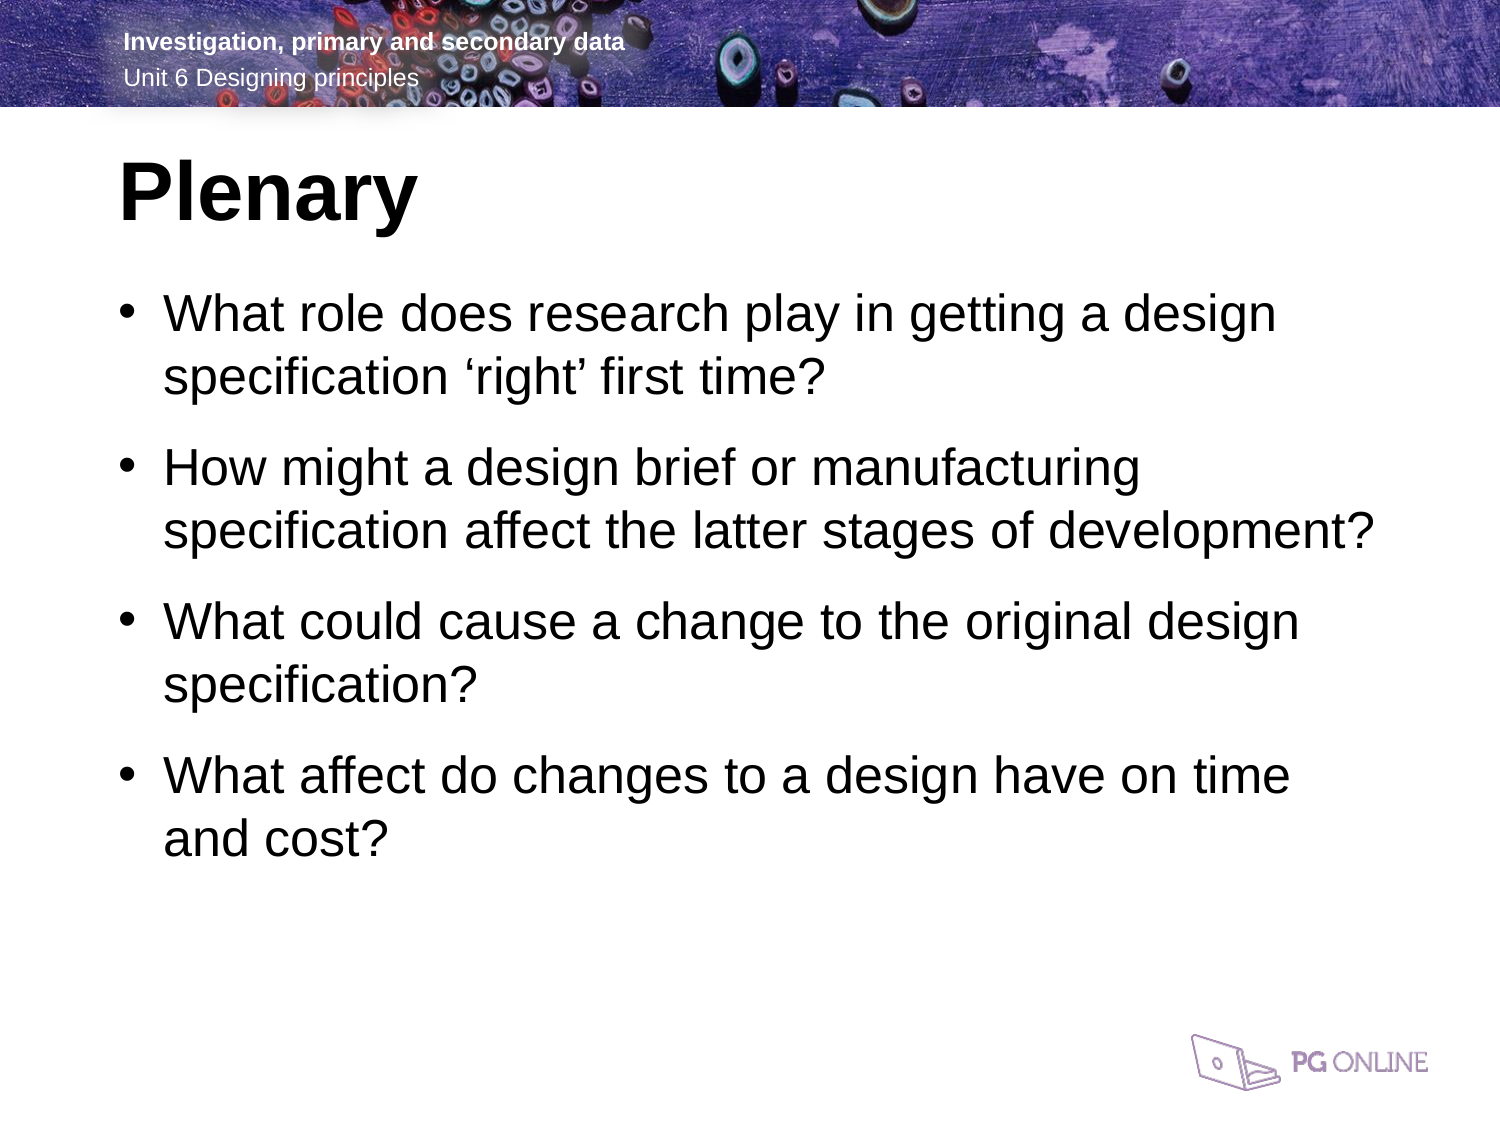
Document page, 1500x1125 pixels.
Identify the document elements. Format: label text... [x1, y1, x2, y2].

list Plenary [118, 148, 1401, 259]
picture [1191, 1034, 1428, 1091]
list What role does research play in getting a design specification ‘right’ first time? How might a design brief or manufacturing specification affect the latter stages of development? What could cause a change to the original design specification? What affect do changes to a design have on time and cost? [118, 279, 1398, 847]
picture [0, 0, 1500, 107]
